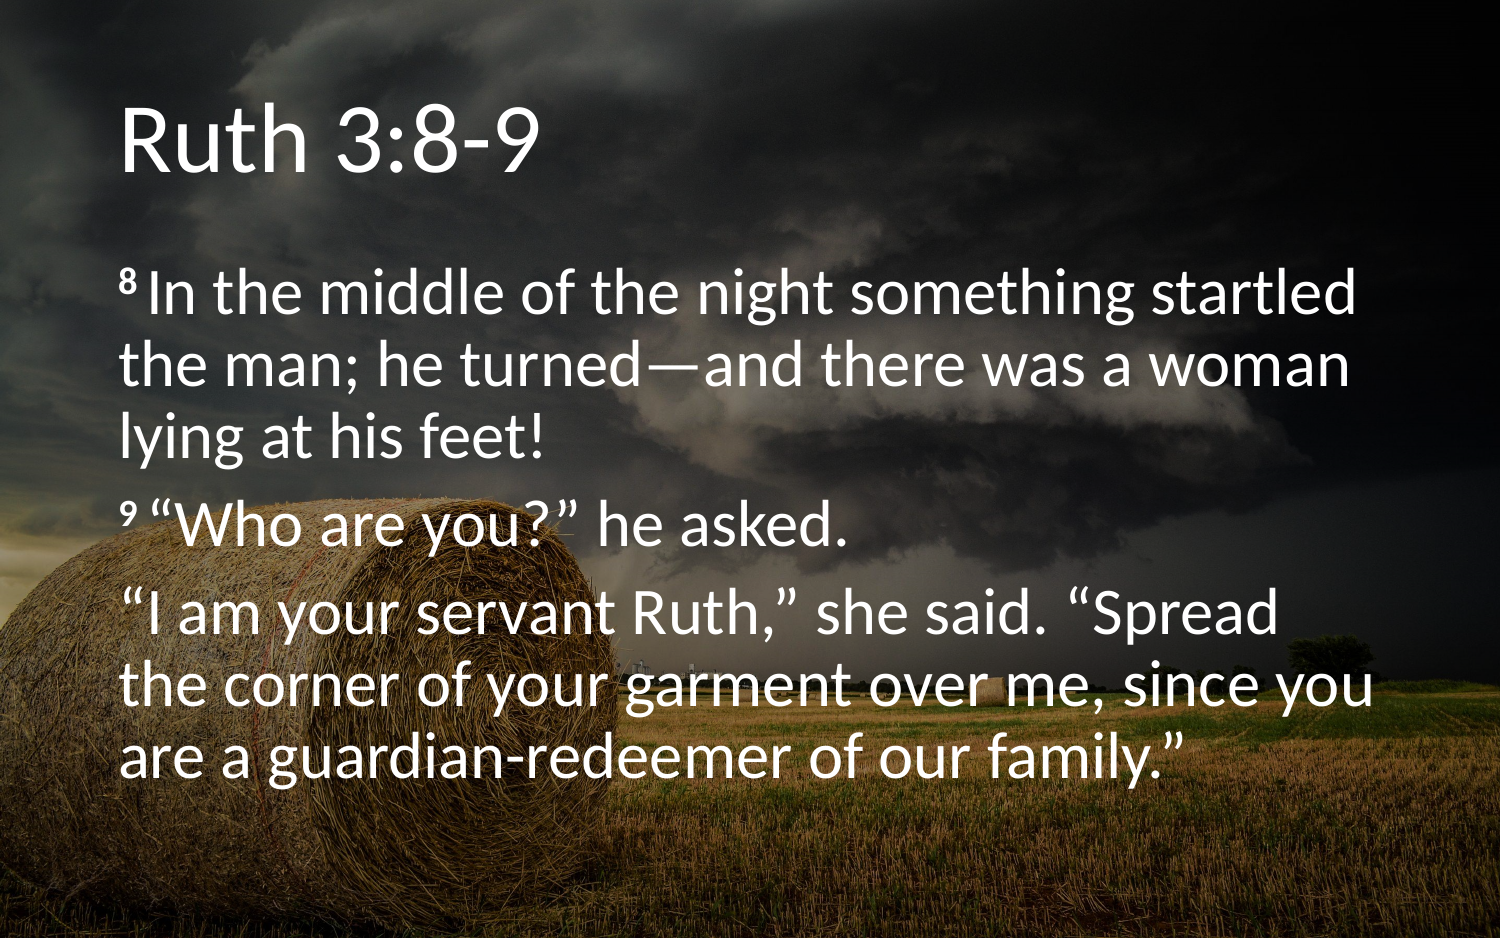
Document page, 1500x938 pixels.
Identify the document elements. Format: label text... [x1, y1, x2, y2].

picture [0, 0, 1500, 938]
title Ruth 3:8-9 [103, 49, 1397, 232]
list 8 In the middle of the night something startled the man; he turned—and there was a woman lying at his feet! 9 “Who are you?” he asked. “I am your servant Ruth,” she said. “Spread the corner of your garment over me, since you are a guardian-redeemer of our family.” [103, 249, 1397, 845]
